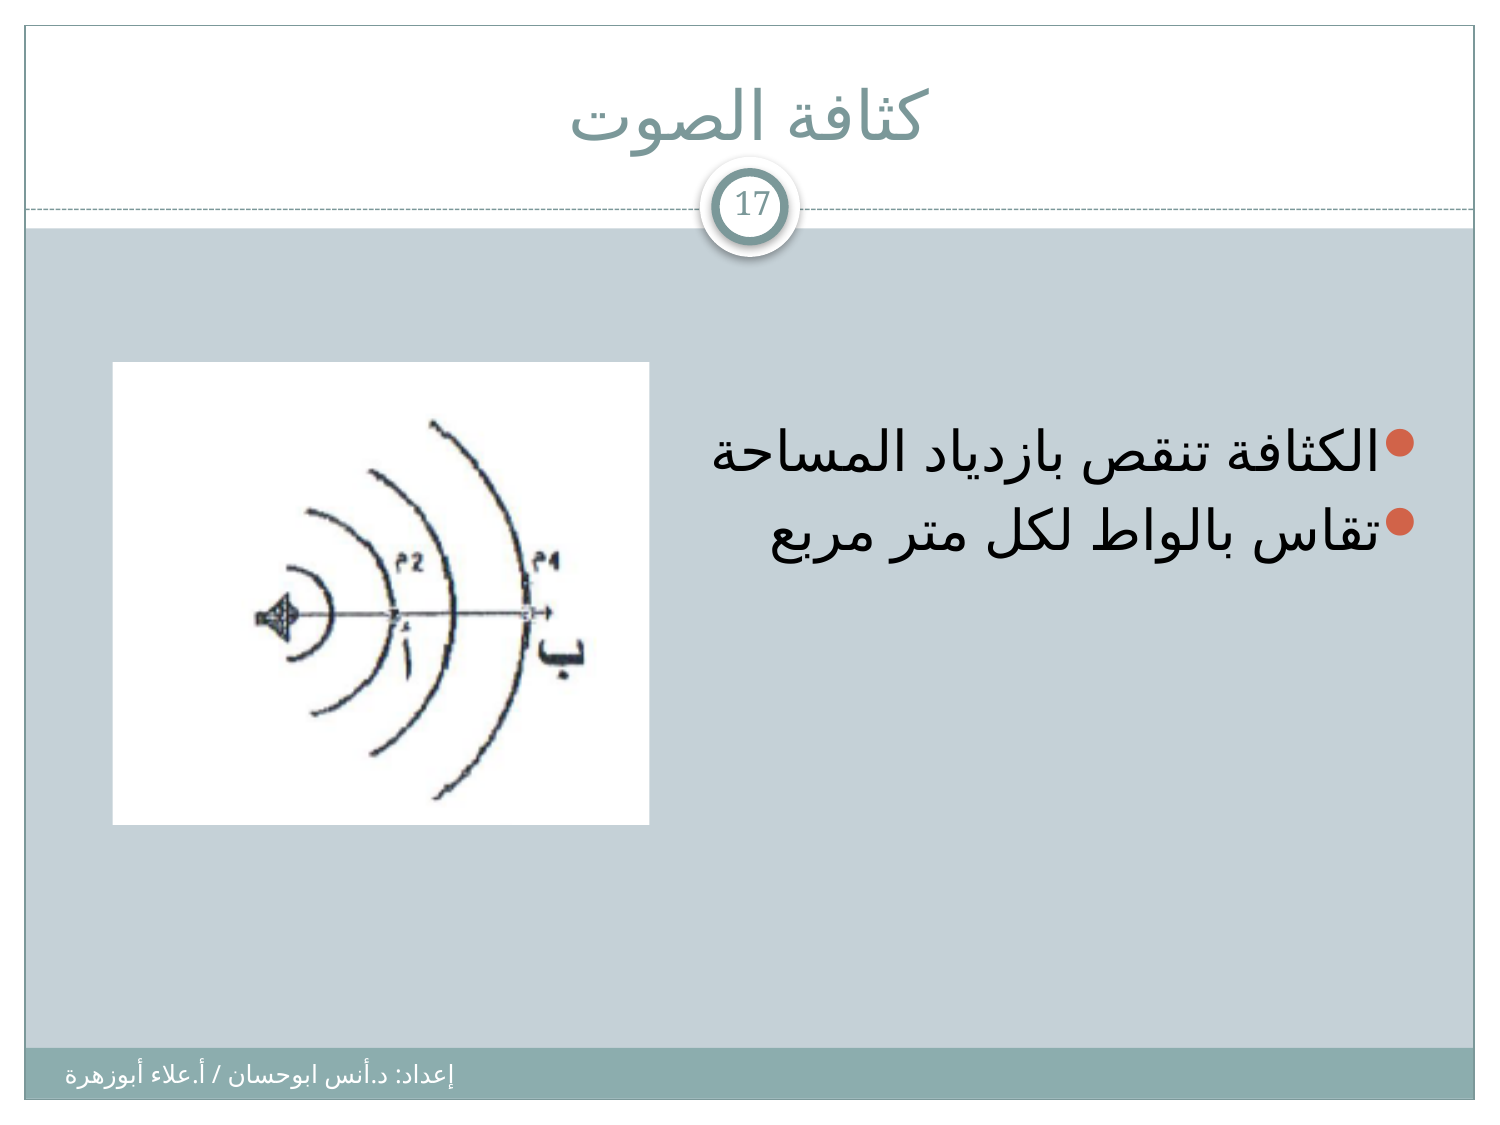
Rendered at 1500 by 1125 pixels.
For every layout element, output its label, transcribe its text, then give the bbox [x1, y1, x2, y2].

title كثافة الصوت [49, 37, 1450, 162]
picture [112, 362, 650, 825]
footer إعداد: د.أنس ابوحسان / أ.علاء أبوزهرة [50, 1051, 638, 1112]
slide_number 17 [715, 168, 791, 241]
